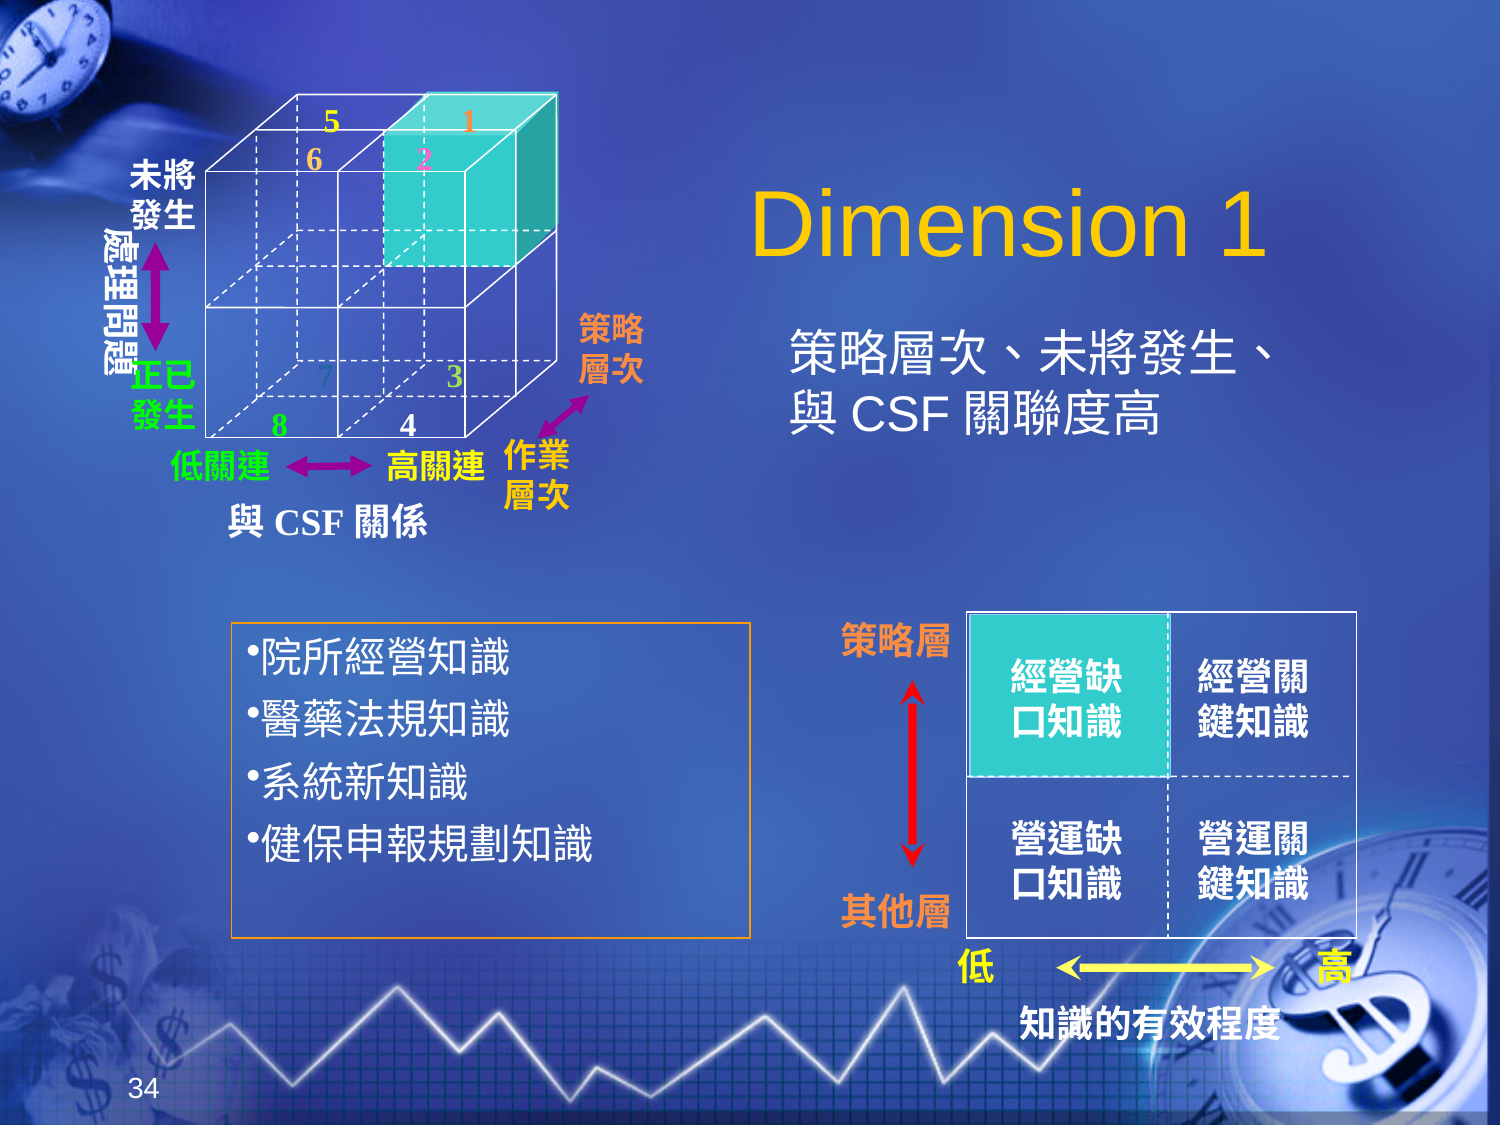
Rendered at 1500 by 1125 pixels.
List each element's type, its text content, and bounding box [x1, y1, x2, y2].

text_box Dimension 1 [690, 125, 1329, 313]
picture [0, 0, 1500, 1125]
slide_number 34 [112, 1037, 426, 1112]
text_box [76, 91, 667, 551]
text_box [824, 609, 1370, 1054]
text_box 策略層次、未將發生、與CSF關聯度高 [773, 314, 1341, 449]
text_box 院所經營知識 醫藥法規知識 系統新知識 健保申報規劃知識 [231, 622, 750, 938]
